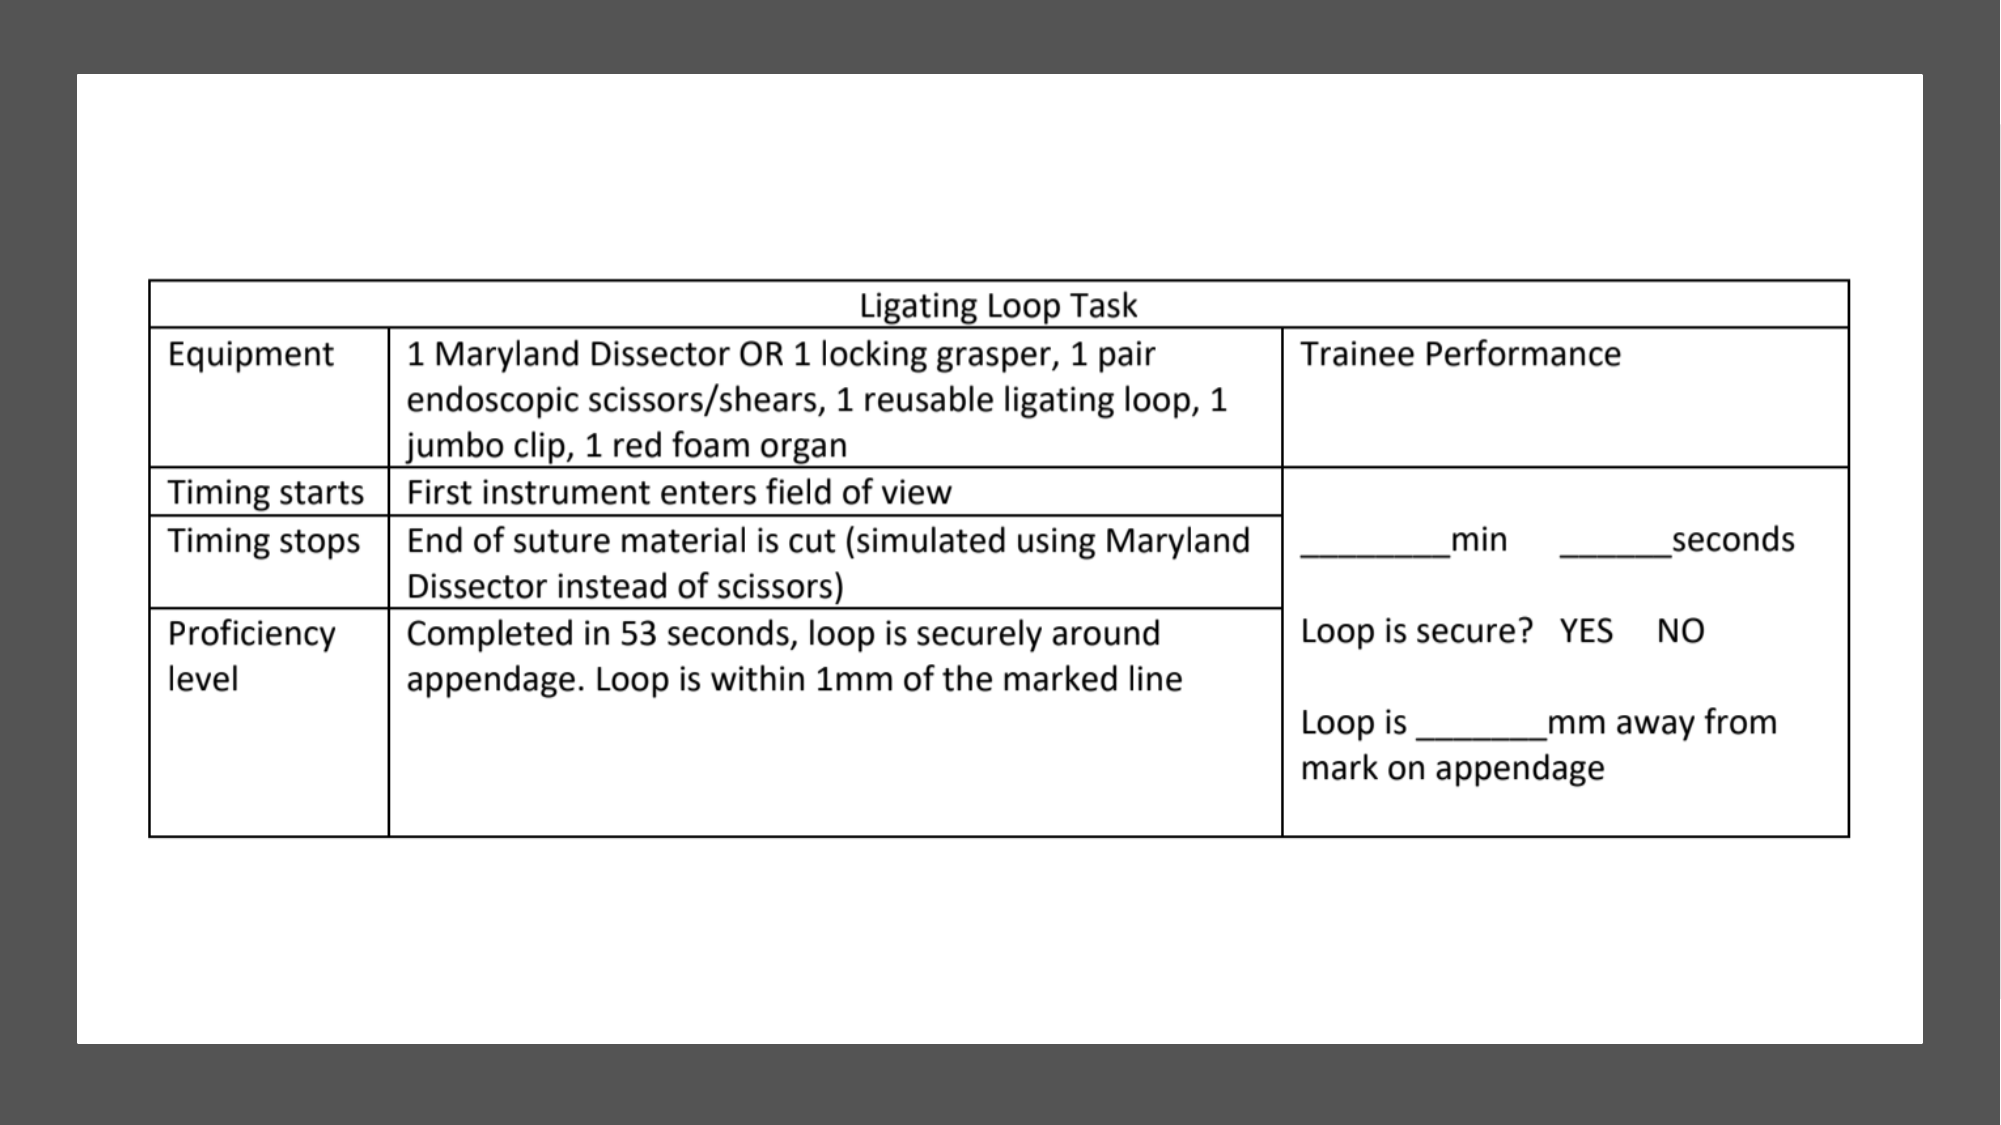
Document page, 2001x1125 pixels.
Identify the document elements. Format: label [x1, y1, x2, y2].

text_box [77, 74, 1923, 1044]
list [130, 258, 1870, 860]
text_box [0, 0, 2000, 1125]
